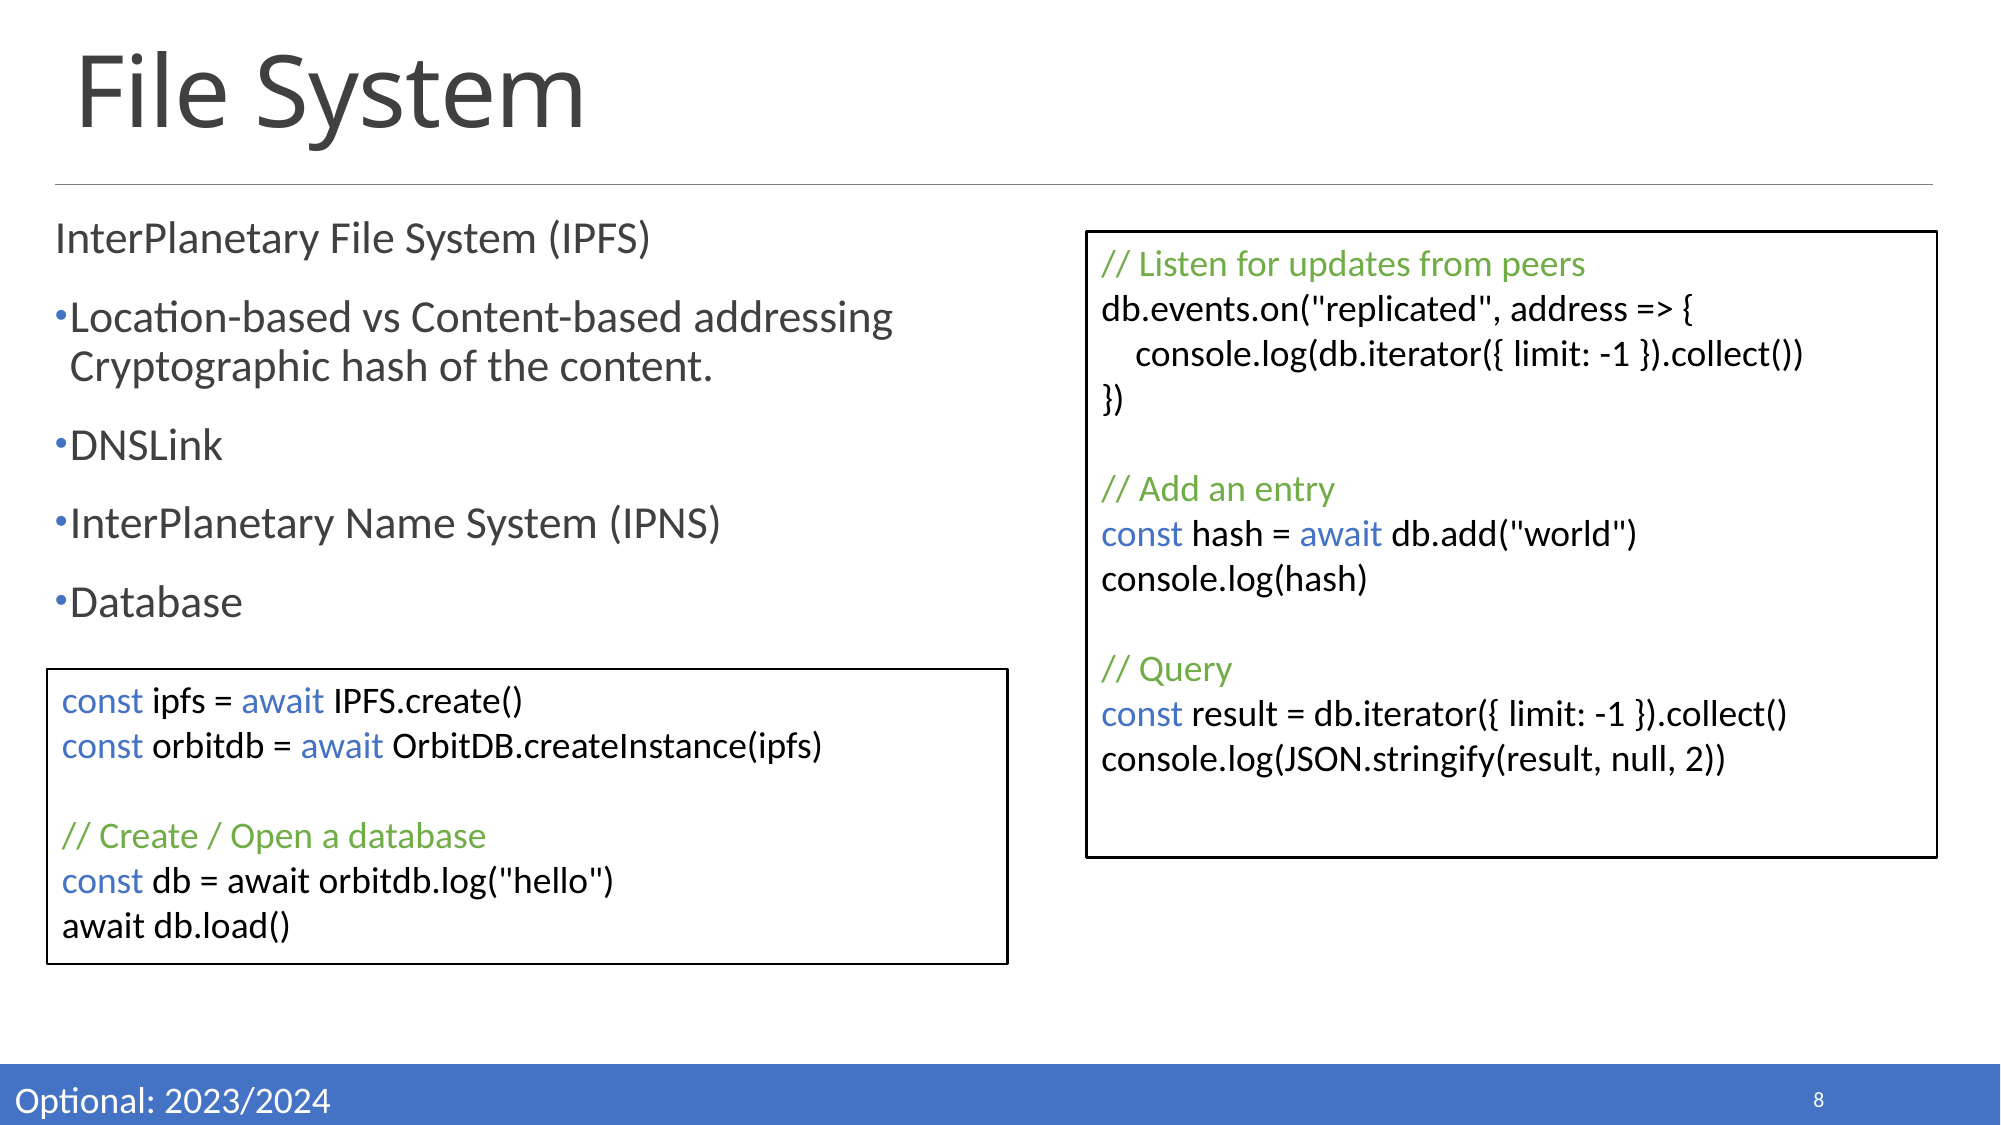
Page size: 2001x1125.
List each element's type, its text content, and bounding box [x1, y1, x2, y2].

text_box // Listen for updates from peers db.events.on("replicated", address => { console.log(db.iterator({ limit: -1 }).collect()) }) // Add an entry const hash = await db.add("world") console.log(hash) // Query const result = db.iterator({ limit: -1 }).collect() console.log(JSON.stringify(result, null, 2)) [1085, 230, 1938, 859]
slide_number 8 [1624, 1077, 1840, 1120]
text_box const ipfs = await IPFS.create() const orbitdb = await OrbitDB.createInstance(ipfs) // Create / Open a database const db = await orbitdb.log("hello") await db.load() [46, 668, 1009, 965]
list InterPlanetary File System (IPFS) Location-based vs Content-based addressing Cryptographic hash of the content. DNSLink InterPlanetary Name System (IPNS) Database [55, 208, 1000, 668]
title File System [59, 29, 1938, 156]
text_box Optional: 2023/2024 [0, 1068, 1000, 1125]
